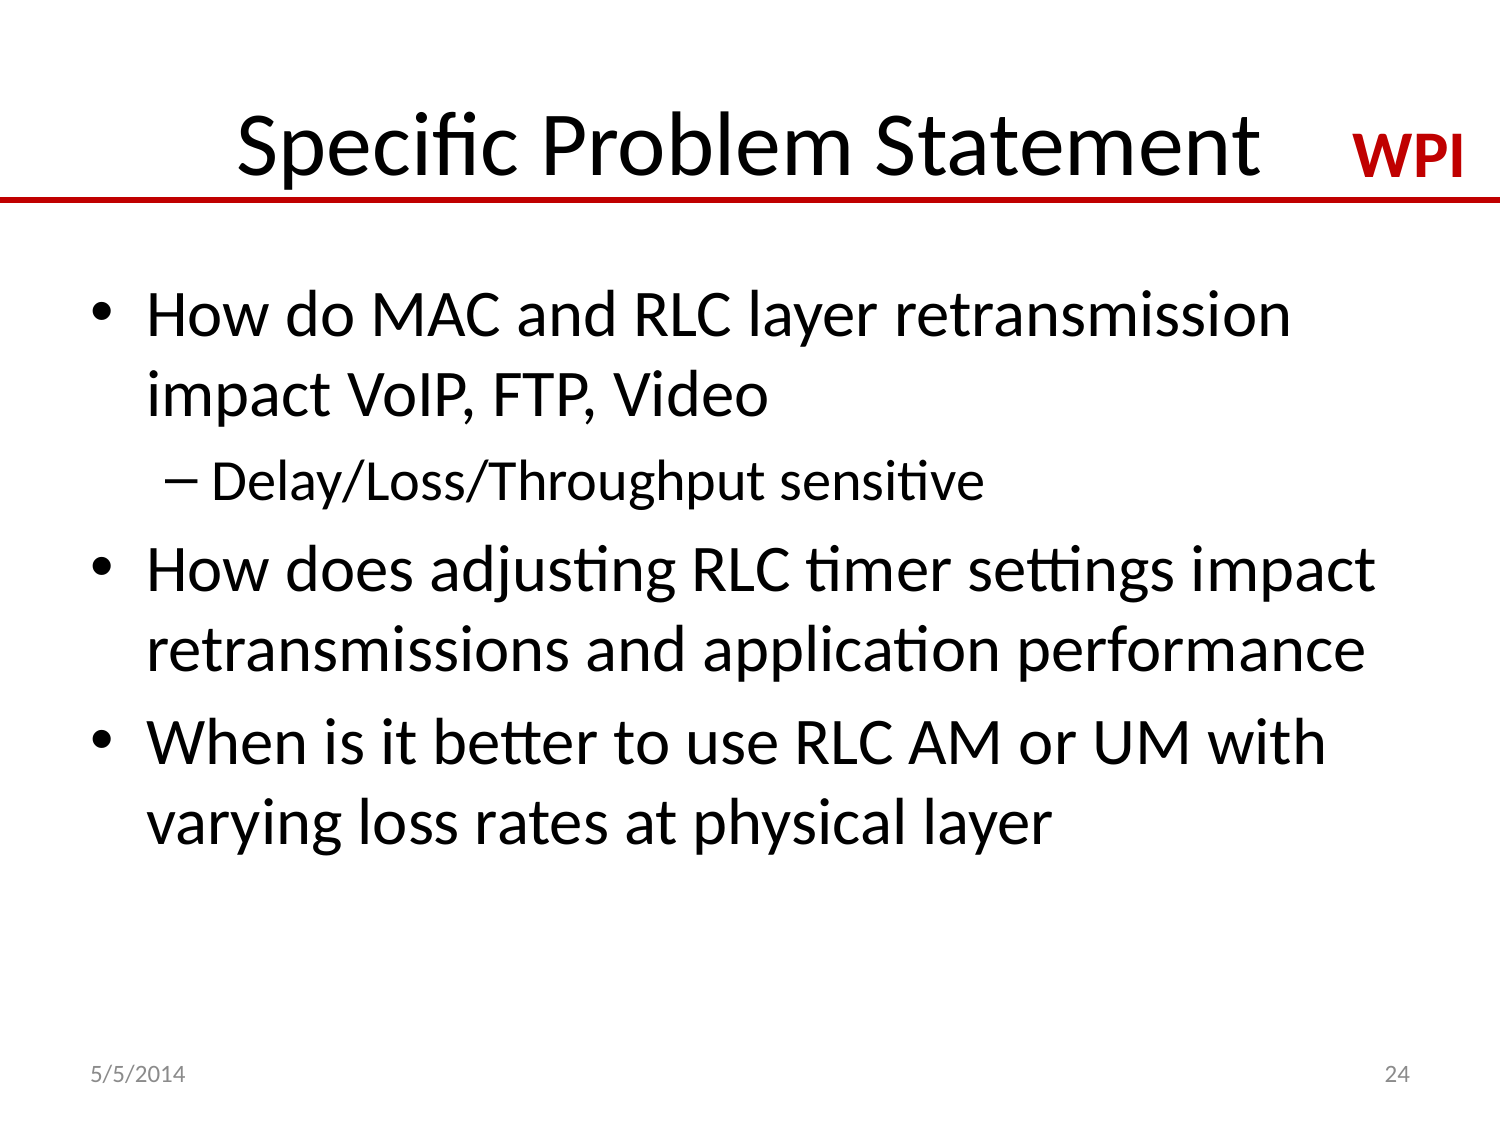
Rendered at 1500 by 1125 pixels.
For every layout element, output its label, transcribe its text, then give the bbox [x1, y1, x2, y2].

slide_number 24 [1074, 1042, 1425, 1103]
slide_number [75, 1042, 425, 1103]
list How do MAC and RLC layer retransmission impact VoIP, FTP, Video Delay/Loss/Throughput sensitive How does adjusting RLC timer settings impact retransmissions and application performance When is it better to use RLC AM or UM with varying loss rates at physical layer [75, 262, 1425, 1005]
title Specific Problem Statement [75, 45, 1425, 233]
